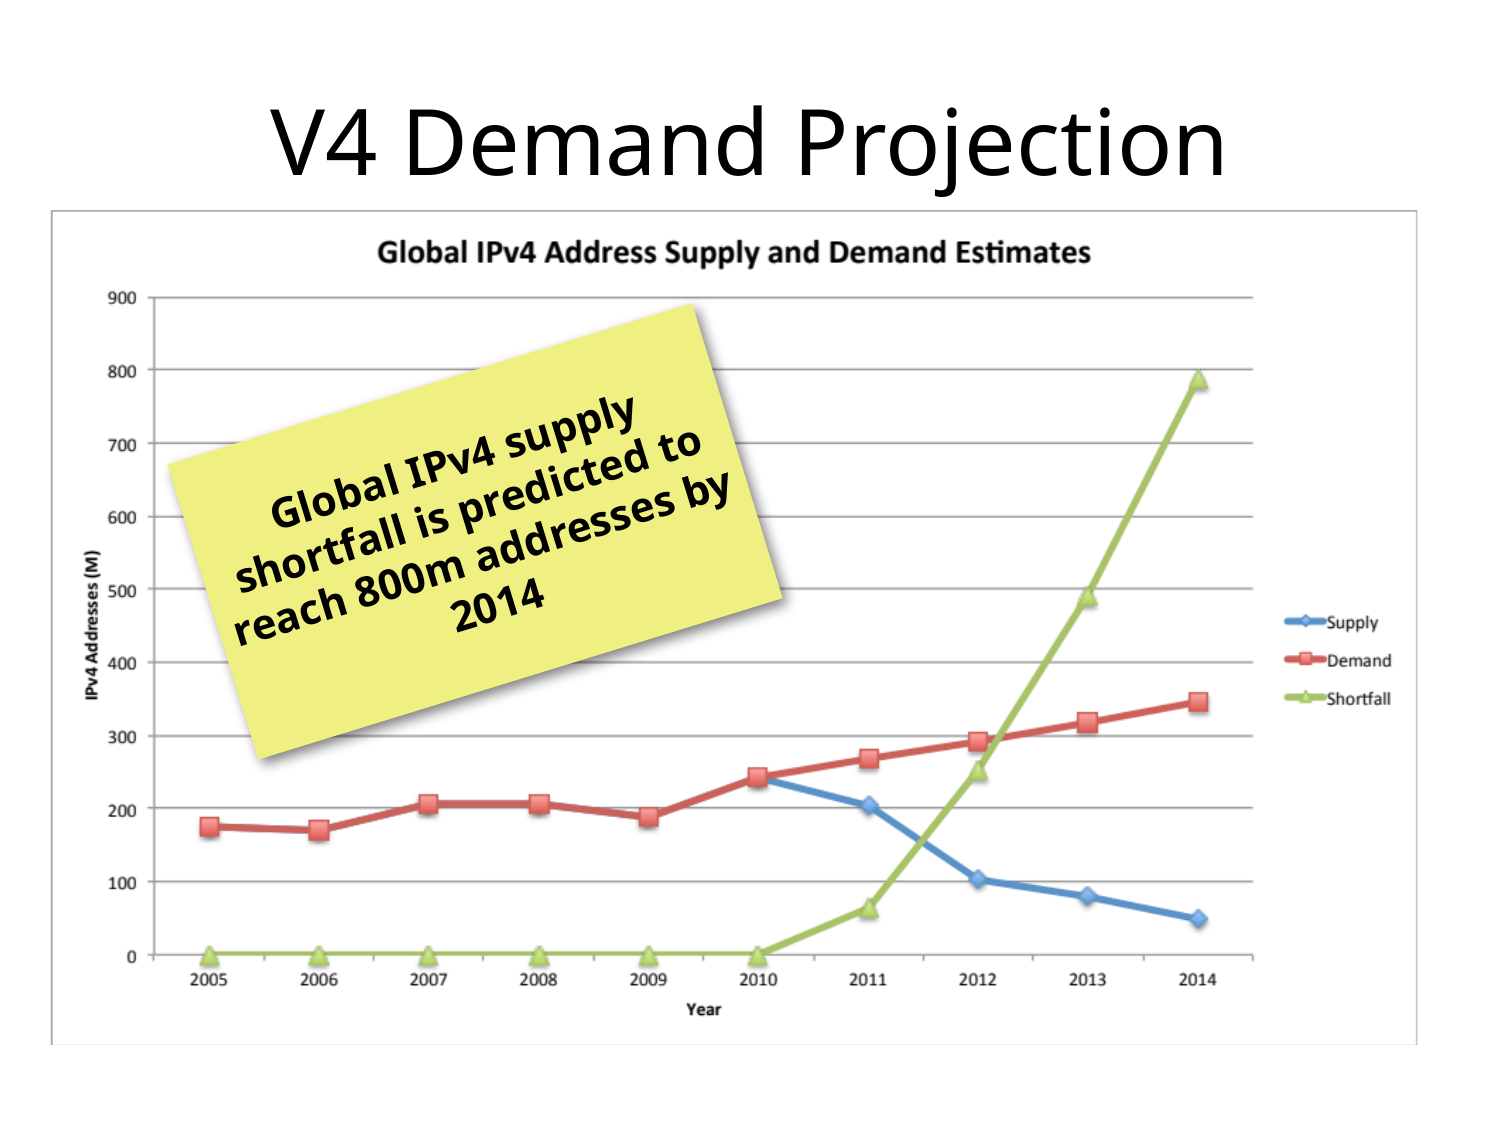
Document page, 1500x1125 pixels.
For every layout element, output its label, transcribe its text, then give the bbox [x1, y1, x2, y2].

picture [49, 209, 1418, 1046]
title V4 Demand Projection [75, 45, 1425, 233]
